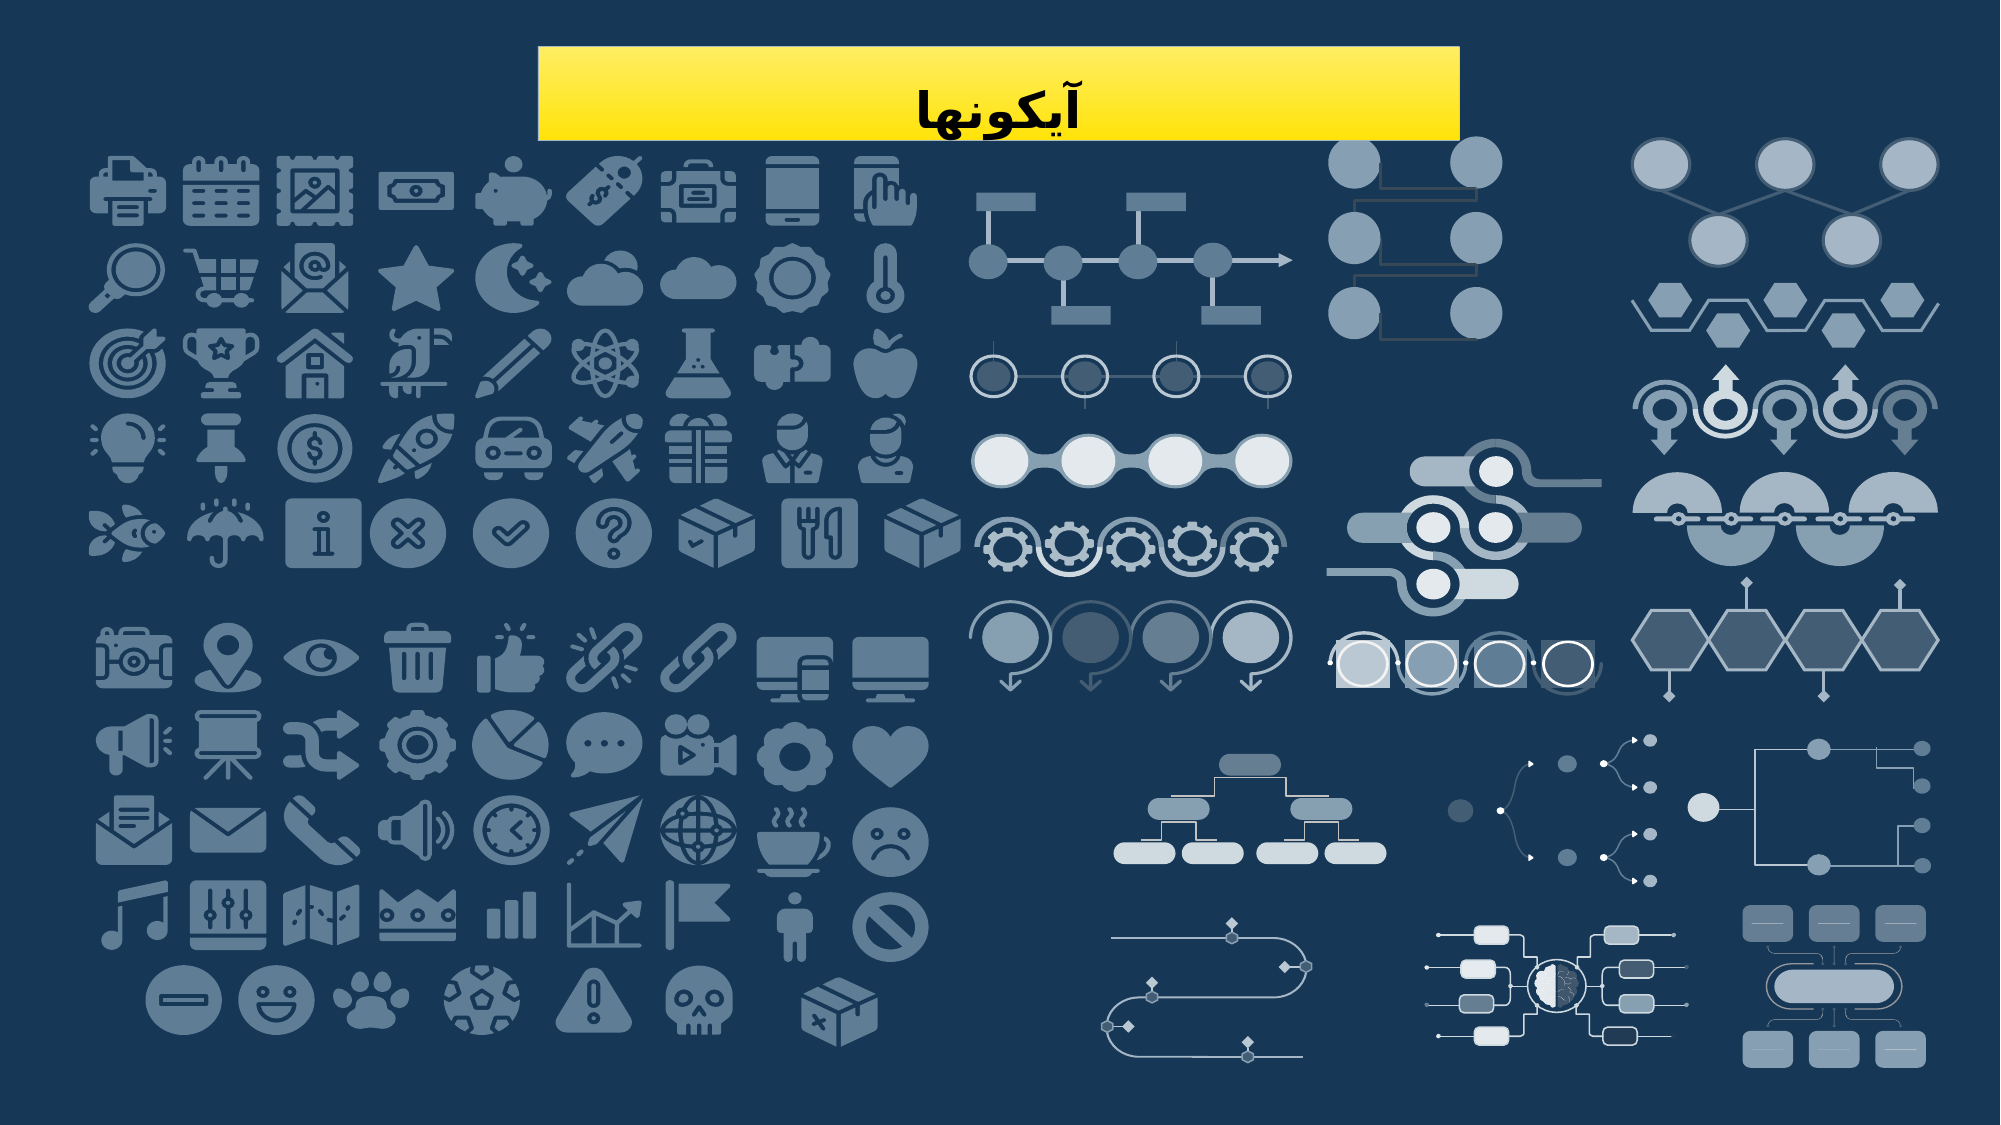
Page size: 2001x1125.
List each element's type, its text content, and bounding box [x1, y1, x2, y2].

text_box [475, 416, 552, 481]
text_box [282, 709, 360, 780]
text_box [379, 709, 456, 780]
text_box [486, 891, 537, 939]
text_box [884, 498, 961, 569]
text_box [182, 328, 260, 399]
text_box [283, 884, 360, 946]
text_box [566, 250, 644, 306]
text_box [100, 880, 168, 950]
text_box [182, 155, 260, 226]
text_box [660, 159, 736, 223]
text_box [282, 639, 360, 677]
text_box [189, 807, 267, 853]
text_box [857, 413, 915, 484]
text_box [475, 243, 552, 313]
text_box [95, 627, 173, 689]
text_box آیکونها [537, 46, 1460, 141]
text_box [87, 243, 168, 313]
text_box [277, 414, 353, 483]
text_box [183, 248, 259, 308]
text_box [664, 413, 732, 484]
text_box [566, 882, 642, 948]
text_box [380, 328, 452, 399]
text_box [238, 965, 315, 1035]
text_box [189, 880, 267, 950]
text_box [761, 413, 824, 484]
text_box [678, 498, 755, 569]
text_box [665, 965, 733, 1035]
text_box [665, 328, 732, 399]
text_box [575, 498, 653, 569]
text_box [801, 977, 878, 1047]
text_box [281, 243, 349, 313]
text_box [477, 622, 546, 693]
text_box [660, 257, 737, 300]
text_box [88, 504, 166, 563]
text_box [369, 498, 447, 569]
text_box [756, 807, 833, 878]
text_box [194, 710, 262, 780]
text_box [276, 155, 354, 226]
text_box [756, 721, 834, 792]
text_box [756, 636, 834, 703]
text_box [852, 807, 929, 878]
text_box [472, 709, 551, 780]
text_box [565, 795, 644, 866]
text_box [854, 155, 917, 226]
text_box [776, 892, 813, 962]
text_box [443, 965, 520, 1035]
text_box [866, 243, 905, 313]
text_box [378, 799, 458, 861]
text_box [378, 245, 455, 311]
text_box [564, 622, 645, 693]
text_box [196, 413, 246, 484]
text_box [1632, 138, 1939, 192]
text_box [145, 965, 222, 1035]
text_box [660, 795, 737, 866]
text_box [781, 498, 858, 569]
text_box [285, 498, 362, 569]
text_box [968, 192, 1939, 1068]
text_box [754, 243, 831, 313]
text_box [566, 155, 643, 226]
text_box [89, 155, 167, 226]
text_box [89, 413, 167, 484]
text_box [852, 892, 929, 962]
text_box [552, 967, 635, 1033]
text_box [194, 622, 262, 693]
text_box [660, 714, 737, 776]
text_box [665, 880, 732, 950]
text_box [377, 413, 455, 484]
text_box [566, 413, 644, 484]
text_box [330, 971, 411, 1029]
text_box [276, 328, 354, 399]
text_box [852, 636, 929, 703]
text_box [1328, 136, 1503, 192]
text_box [95, 795, 173, 866]
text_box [474, 328, 553, 399]
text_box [570, 328, 641, 399]
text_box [472, 498, 550, 569]
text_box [658, 622, 739, 693]
text_box [852, 726, 929, 788]
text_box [378, 171, 454, 210]
text_box [566, 712, 643, 778]
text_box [89, 328, 167, 399]
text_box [852, 328, 919, 399]
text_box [765, 155, 820, 226]
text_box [754, 336, 831, 390]
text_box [281, 795, 361, 866]
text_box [473, 795, 550, 866]
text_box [95, 714, 173, 776]
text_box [187, 498, 264, 569]
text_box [475, 155, 552, 226]
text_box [379, 889, 456, 942]
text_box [384, 622, 452, 693]
